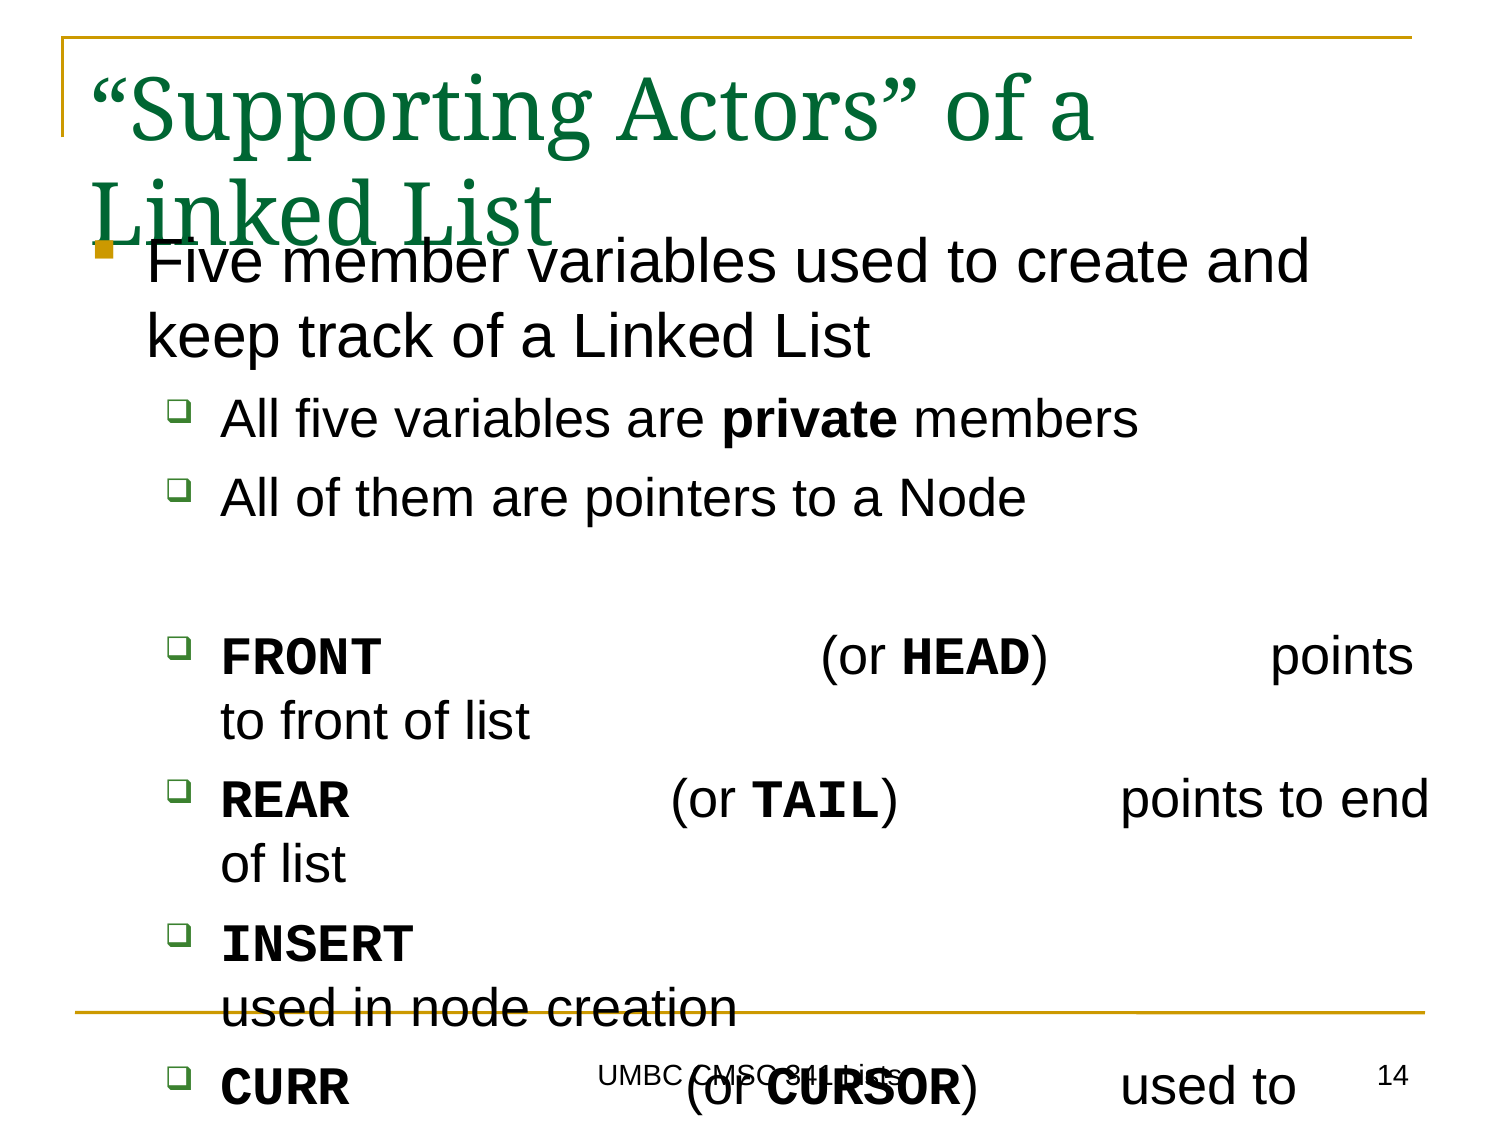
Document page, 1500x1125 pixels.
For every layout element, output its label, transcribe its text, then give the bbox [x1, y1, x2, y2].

footer UMBC CMSC 341 Lists [262, 1024, 1238, 1100]
slide_number 14 [1074, 1023, 1425, 1099]
list Five member variables used to create and keep track of a Linked List All five variables are private members All of them are pointers to a Node FRONT (or HEAD) points to front of list REAR (or TAIL) points to end of list INSERT used in node creation CURR (or CURSOR) used to “traverse” list PREVIOUS used to “traverse” list [75, 212, 1463, 1005]
title “Supporting Actors” of a Linked List [75, 45, 1425, 212]
